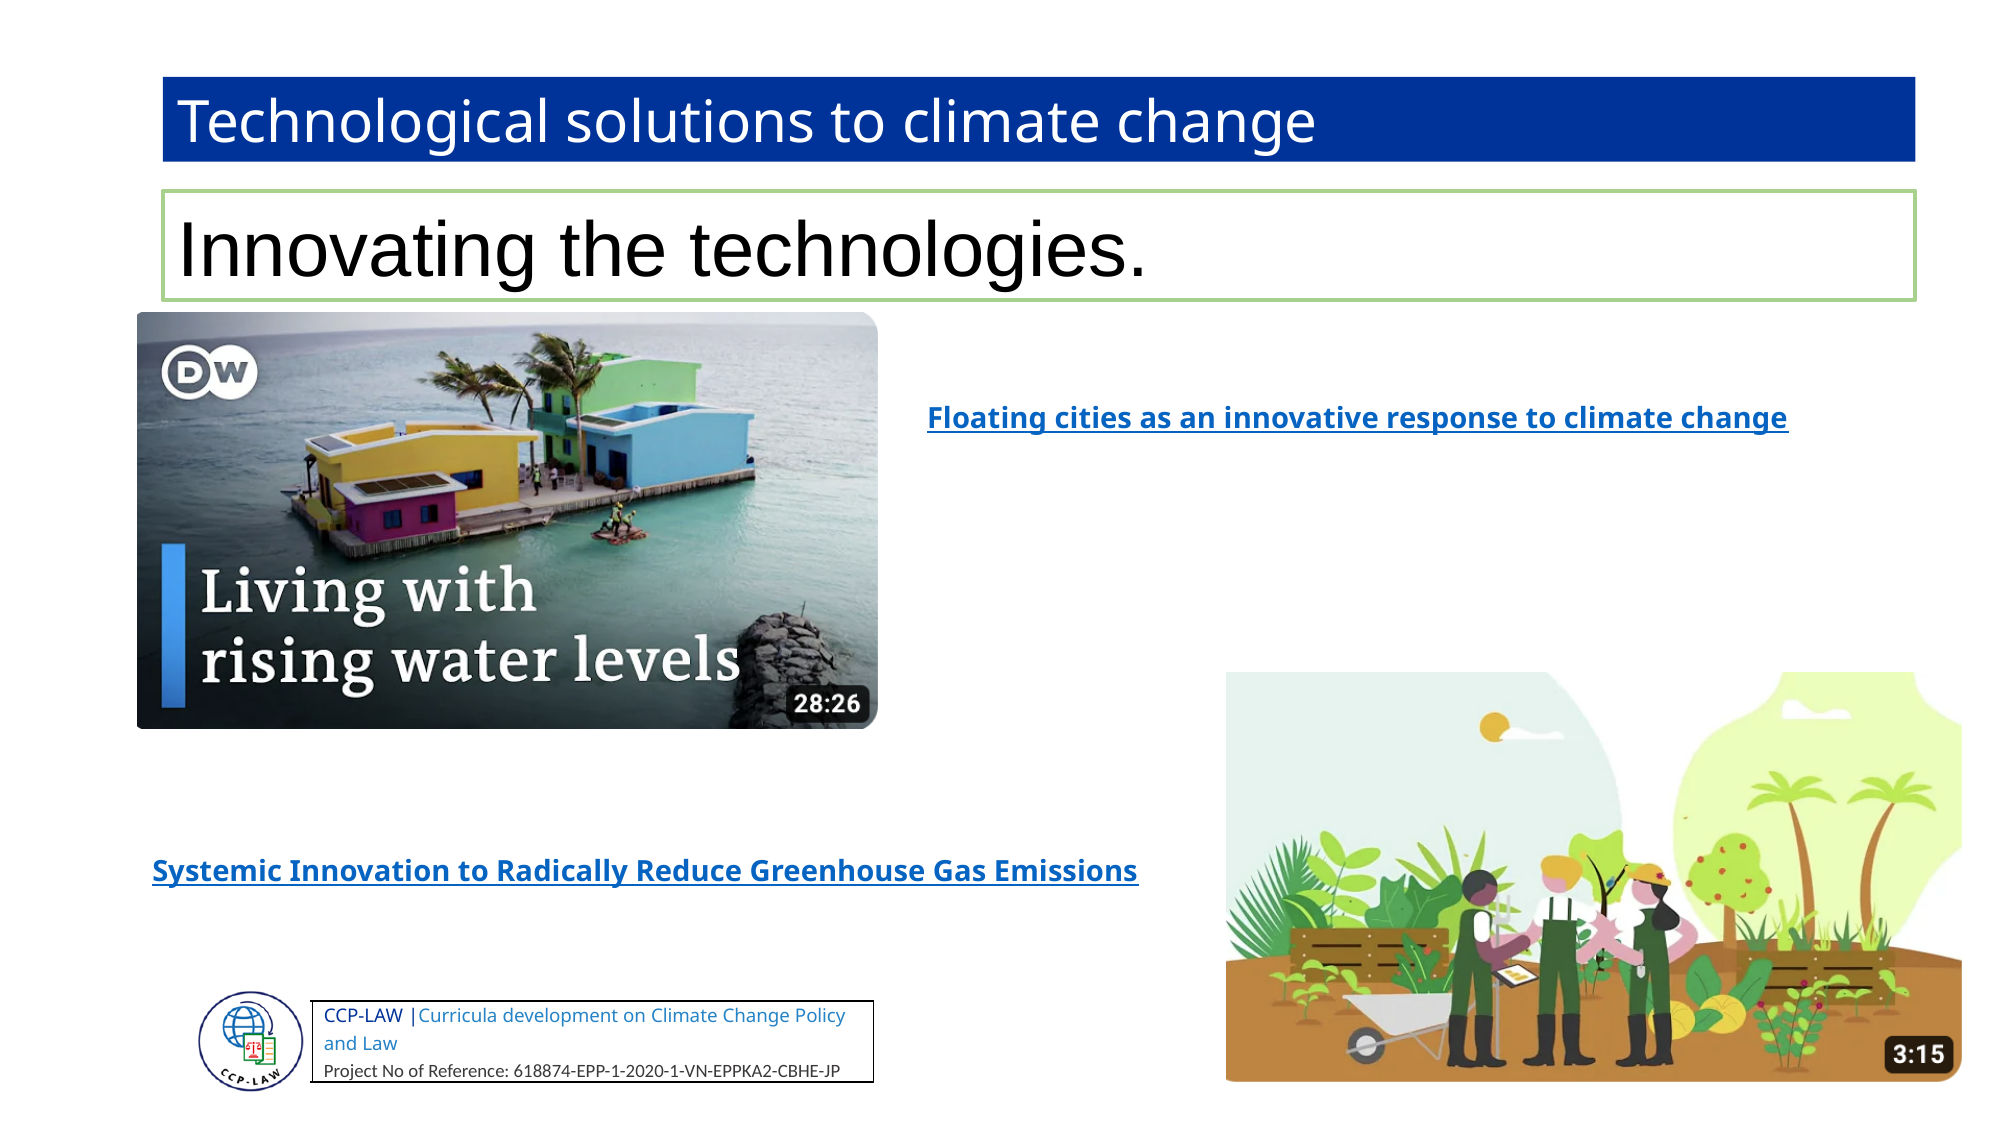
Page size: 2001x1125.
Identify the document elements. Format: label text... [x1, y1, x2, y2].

picture [195, 984, 310, 1095]
picture [137, 311, 880, 730]
text_box Systemic Innovation to Radically Reduce Greenhouse Gas Emissions [137, 845, 1220, 900]
text_box Innovating the technologies. [161, 189, 1917, 302]
text_box Floating cities as an innovative response to climate change [912, 392, 1914, 447]
text_box Technological solutions to climate change [162, 76, 1916, 162]
picture [1225, 671, 1966, 1087]
